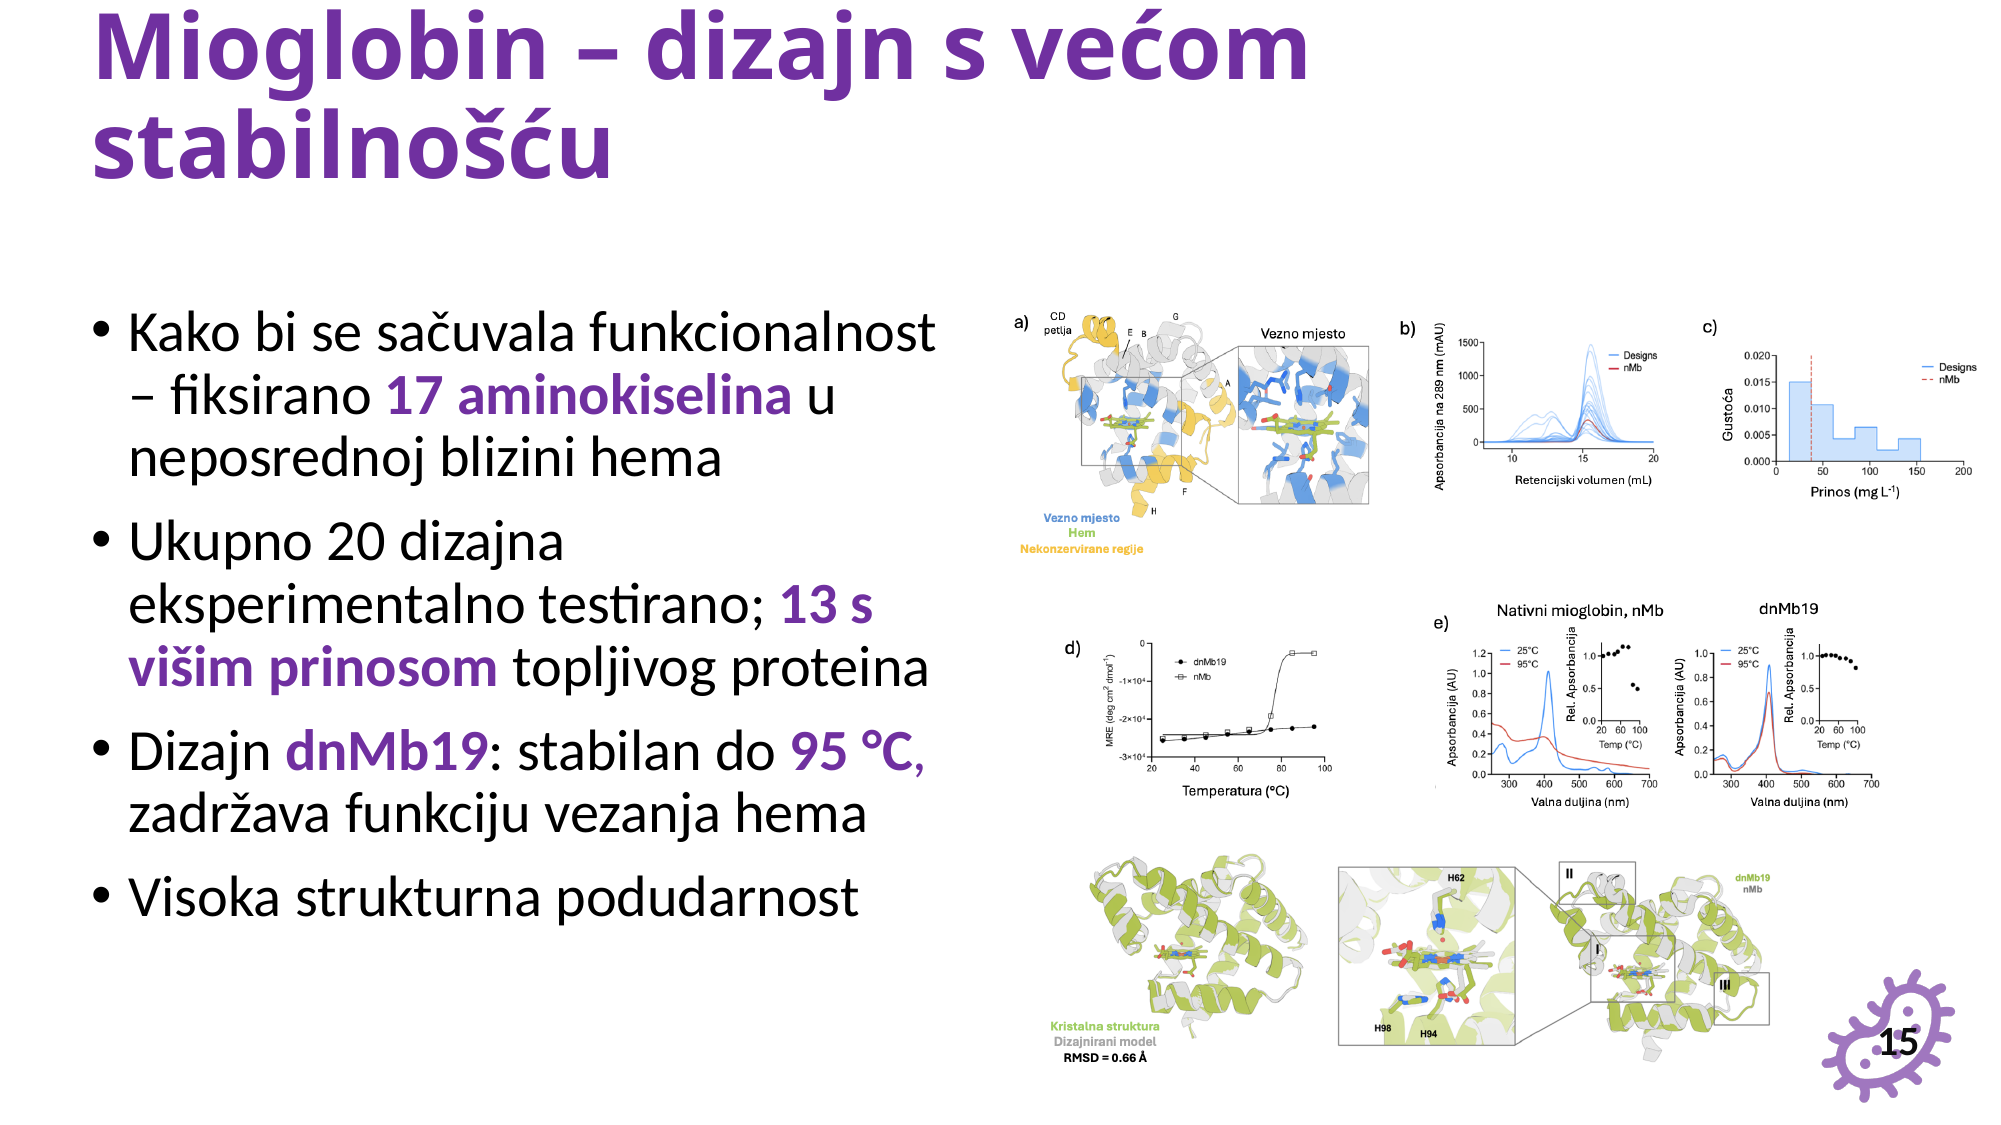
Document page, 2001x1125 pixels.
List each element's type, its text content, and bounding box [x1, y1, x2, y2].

picture [1812, 961, 1963, 1112]
picture [999, 287, 1994, 832]
title Mioglobin – dizajn s većom stabilnošću [75, 0, 1863, 206]
list Kako bi se sačuvala funkcionalnost – fiksirano 17 aminokiselina u neposrednoj blizini hema Ukupno 20 dizajna eksperimentalno testirano; 13 s višim prinosom topljivog proteina Dizajn dnMb19: stabilan do 95 °C, zadržava funkciju vezanja hema Visoka strukturna podudarnost [75, 293, 963, 981]
picture [1037, 842, 1787, 1081]
